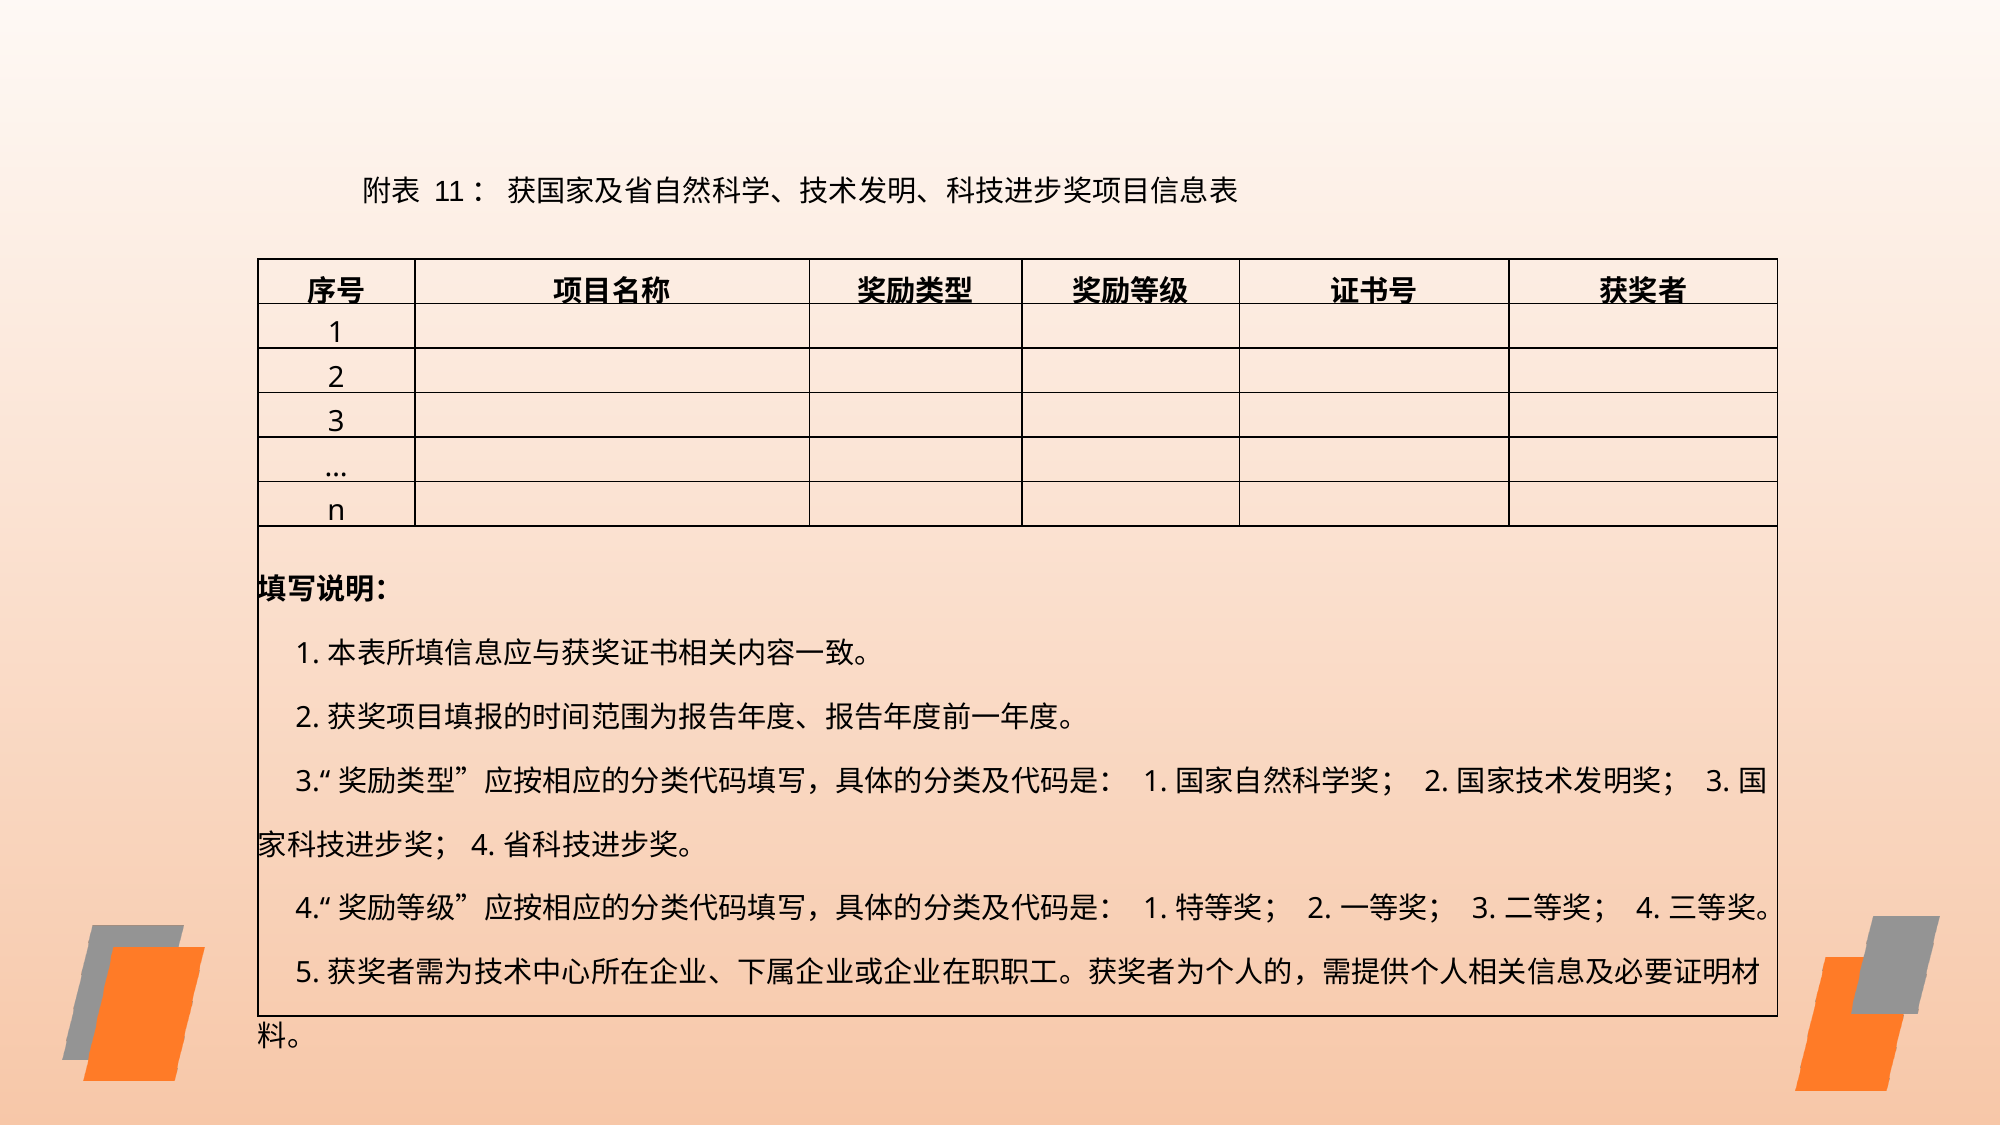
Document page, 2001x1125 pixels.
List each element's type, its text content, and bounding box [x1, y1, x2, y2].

table_header 奖励类型 [810, 260, 1021, 303]
table_cell [1240, 304, 1508, 347]
table_cell 填写说明： 1.本表所填信息应与获奖证书相关内容一致。 2.获奖项目填报的时间范围为报告年度、报告年度前一年度。 3.“奖励类型”应按相应的分类代码填写，具体的分类及代码是： 1.国家自然科学奖； 2.国家技术发明奖； 3.国家科技进步奖；4.省科技进步奖。 4.“奖励等级”应按相应的分类代码填写，具体的分类及代码是： 1.特等奖； 2.一等奖； 3.二等奖； 4.三等奖。 5.获奖者需为技术中心所在企业、下属企业或企业在职职工。获奖者为个人的，需提供个人相关信息及必要证明材料。 [259, 527, 1777, 1015]
table_cell [1023, 393, 1239, 436]
table_cell [810, 482, 1021, 525]
table_cell 3 [259, 393, 414, 436]
table_header 项目名称 [416, 260, 809, 303]
table_cell [1023, 349, 1239, 392]
table_header 序号 [259, 260, 414, 303]
table_header 奖励等级 [1023, 260, 1239, 303]
table_cell 1 [259, 304, 414, 347]
table_cell [1240, 438, 1508, 481]
table_cell [416, 482, 809, 525]
table_cell [416, 304, 809, 347]
table_cell [810, 438, 1021, 481]
table_cell [810, 304, 1021, 347]
picture [0, 881, 266, 1125]
table_cell [1240, 349, 1508, 392]
table_cell [1510, 482, 1777, 525]
table_cell [1510, 304, 1777, 347]
table_header 获奖者 [1510, 260, 1777, 303]
table_cell [1023, 438, 1239, 481]
table_cell [1510, 393, 1777, 436]
table_cell [810, 349, 1021, 392]
table_cell [1240, 393, 1508, 436]
table_cell … [259, 438, 414, 481]
text_box 附表 11： 获国家及省自然科学、技术发明、科技进步奖项目信息表 [347, 165, 1616, 250]
table_cell [416, 438, 809, 481]
table_cell 2 [259, 349, 414, 392]
table_cell [1240, 482, 1508, 525]
table_cell [1510, 438, 1777, 481]
table_cell [1510, 349, 1777, 392]
table_cell n [259, 482, 414, 525]
table_cell [1023, 482, 1239, 525]
table_cell [1023, 304, 1239, 347]
table_cell [416, 349, 809, 392]
picture [1734, 881, 2000, 1125]
table_cell [810, 393, 1021, 436]
table_header 证书号 [1240, 260, 1508, 303]
table_cell [416, 393, 809, 436]
